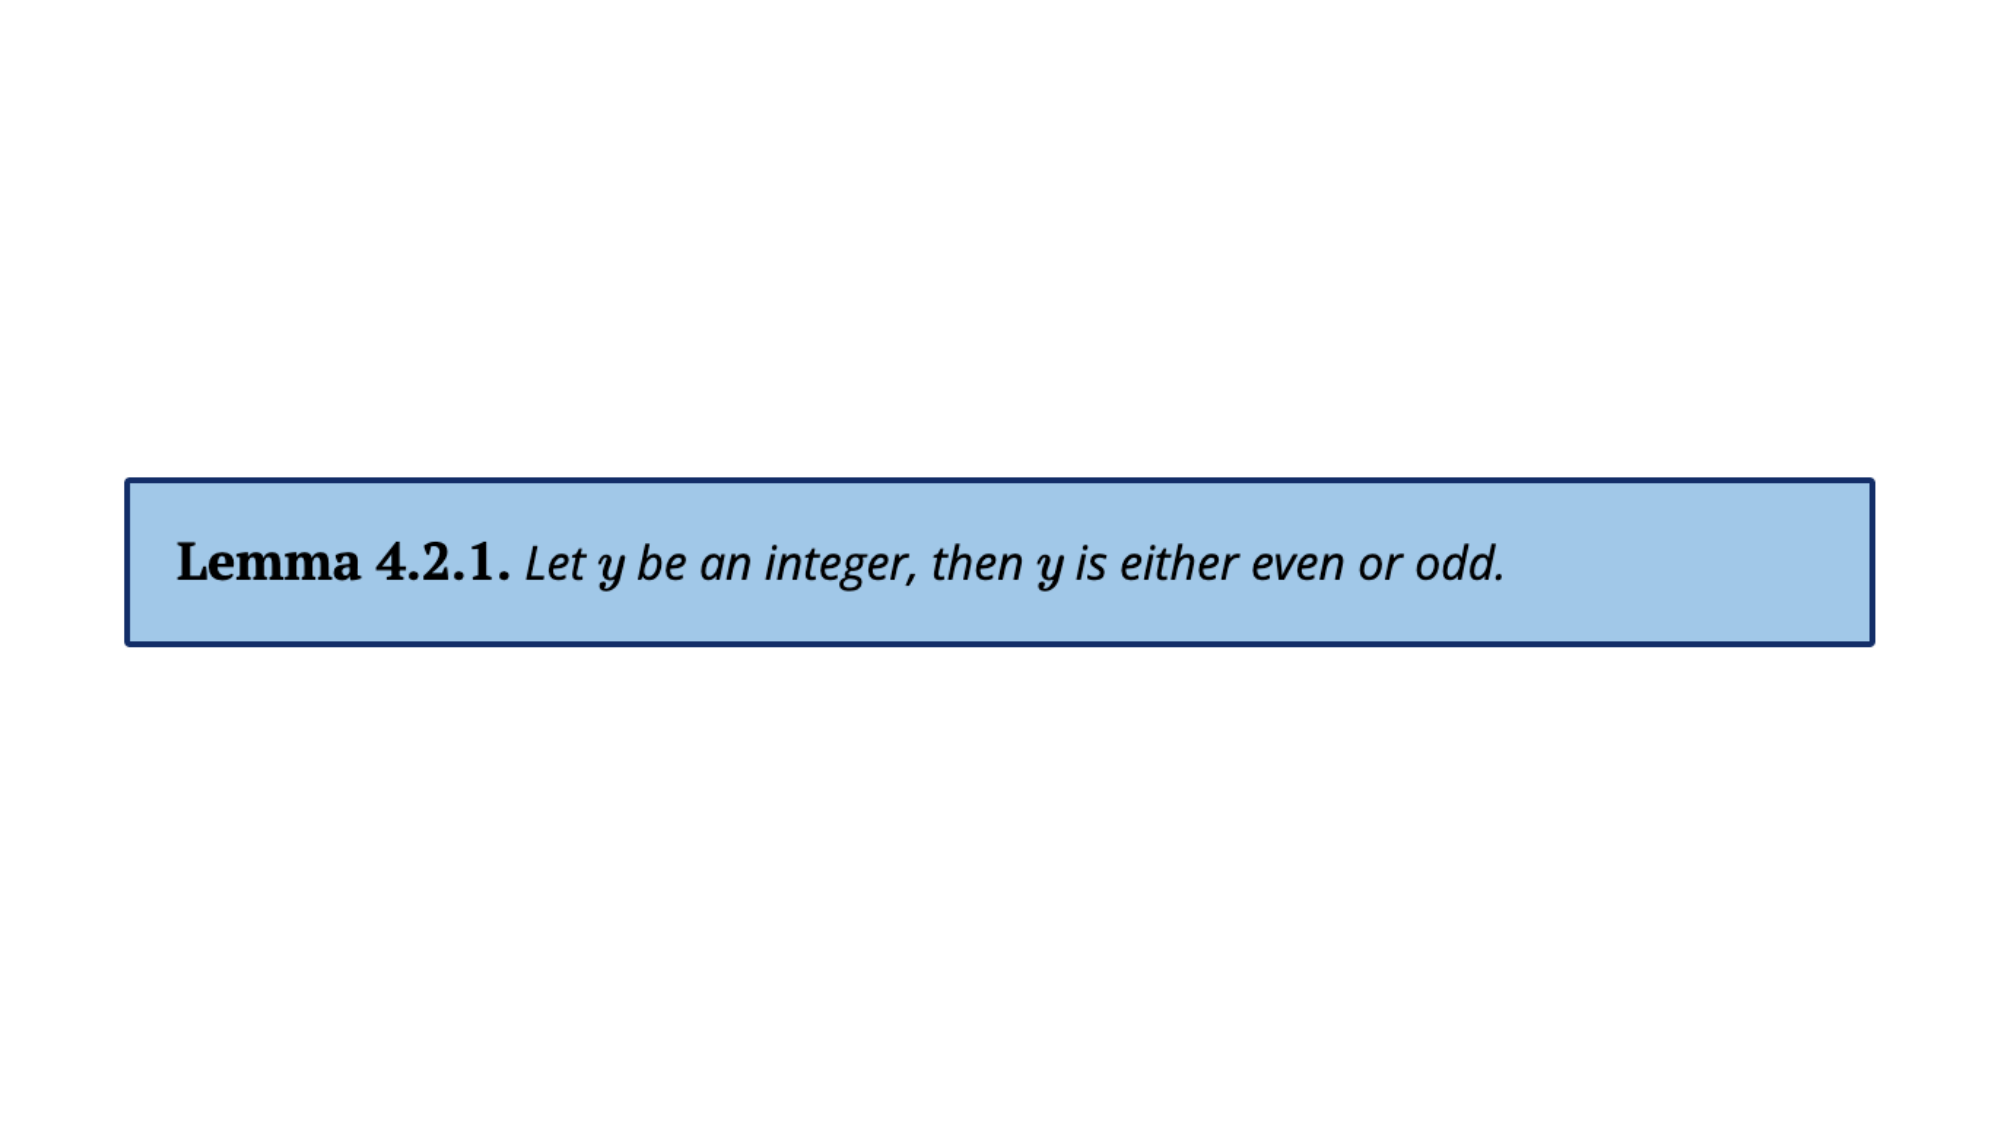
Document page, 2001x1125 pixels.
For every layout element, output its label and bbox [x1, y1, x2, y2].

picture [104, 459, 1896, 666]
